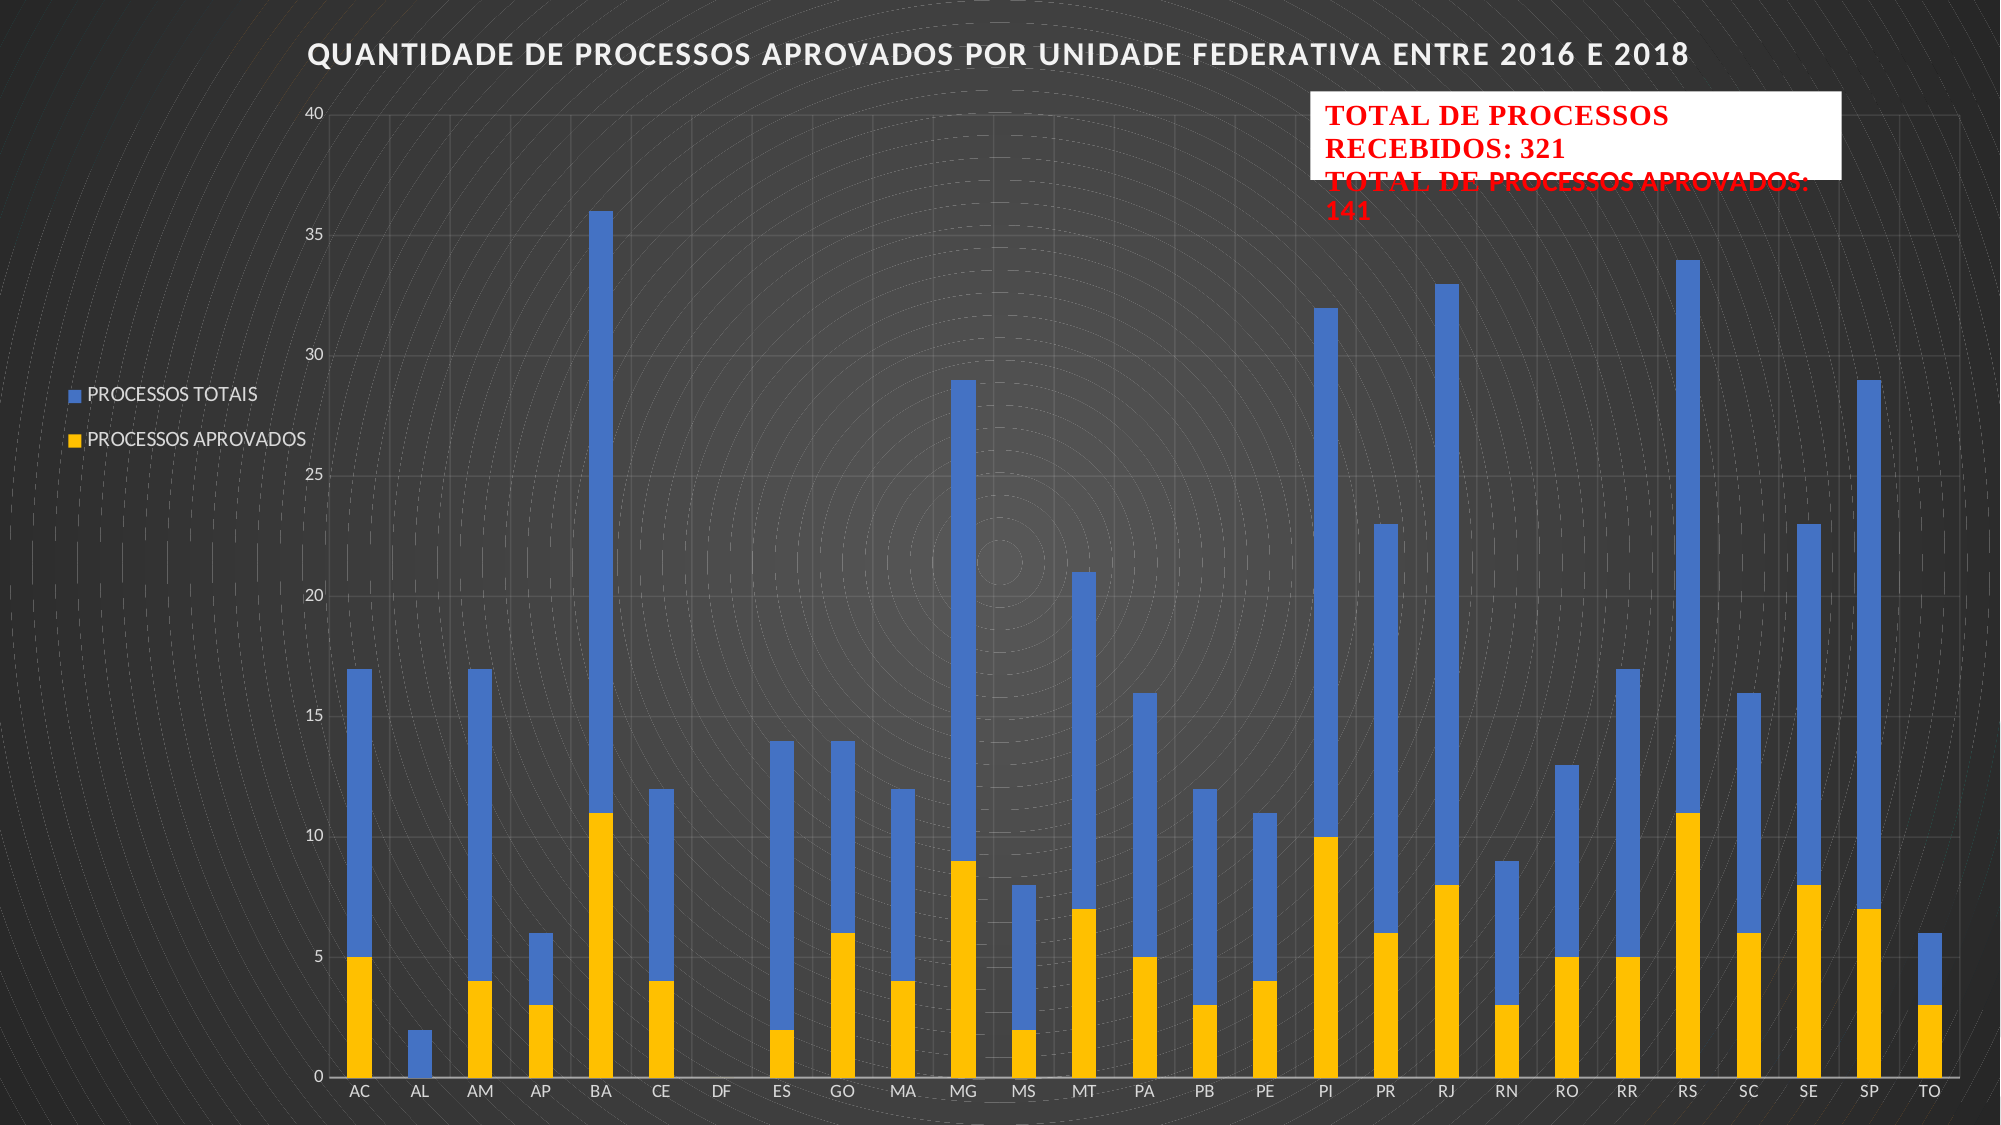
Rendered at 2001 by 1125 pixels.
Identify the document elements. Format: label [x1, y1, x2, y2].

chart [0, 0, 2000, 1125]
